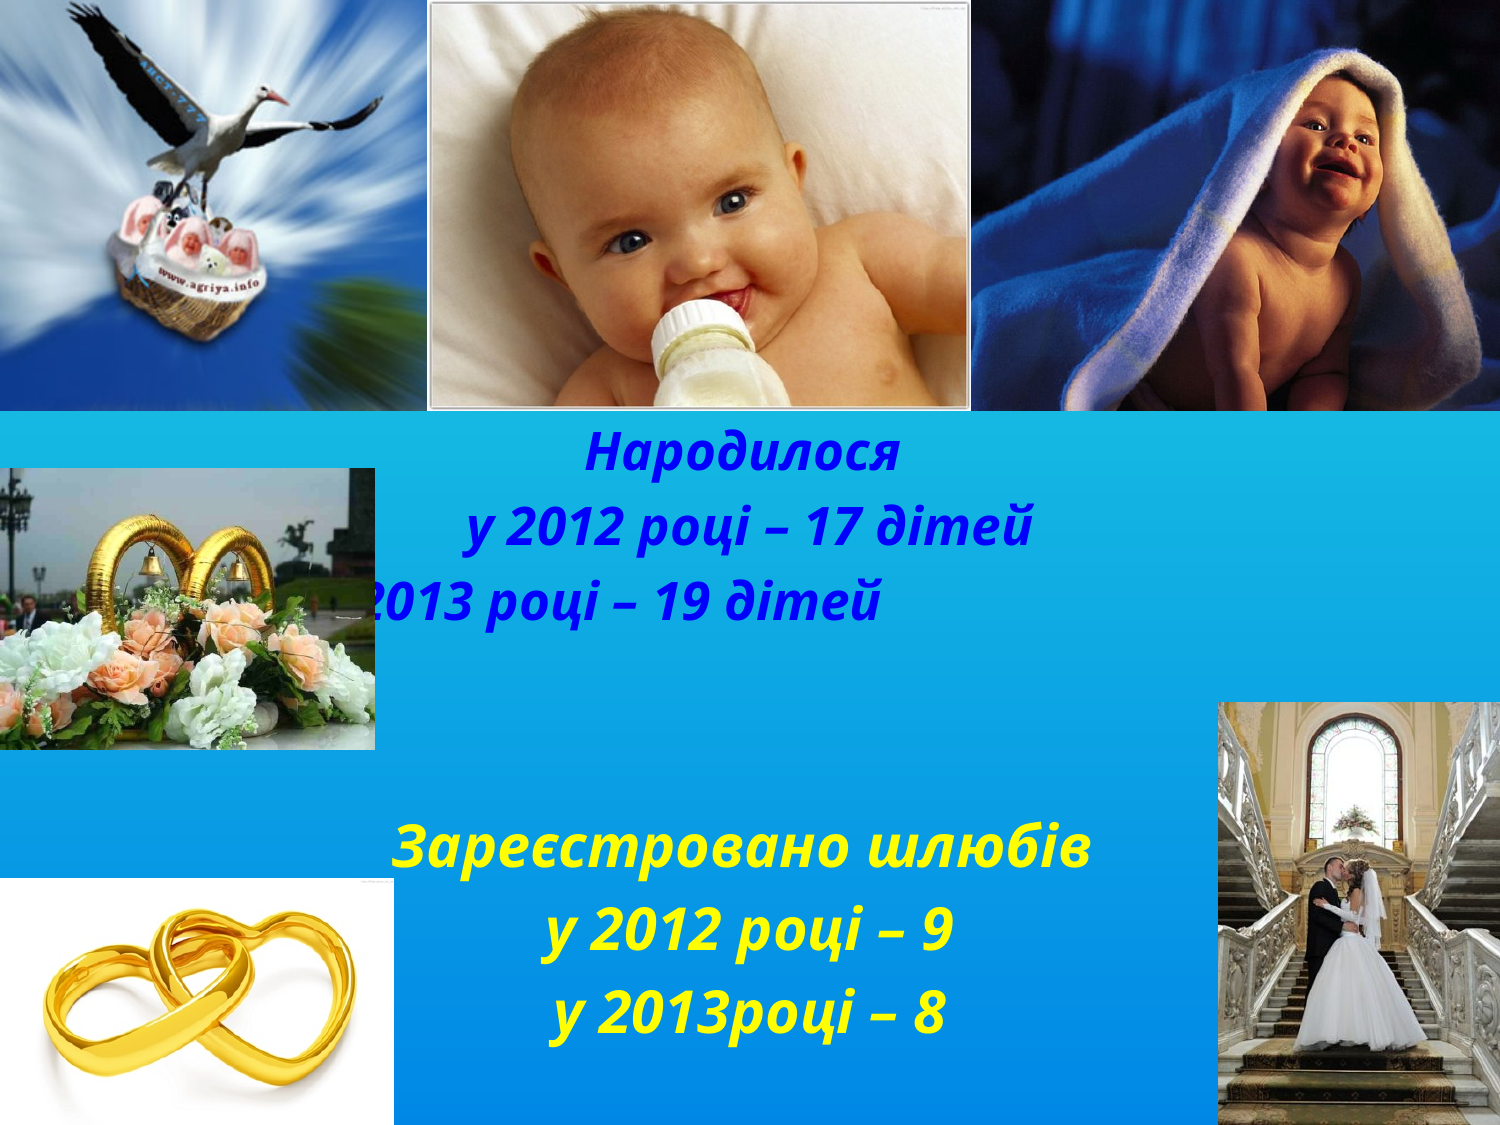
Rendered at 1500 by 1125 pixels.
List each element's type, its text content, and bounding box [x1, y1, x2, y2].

picture [0, 0, 1500, 411]
list Народилося у 2012 році – 17 дітей у 2013 році – 19 дітей Зареєстровано шлюбів у 2012 році – 9 у 2013році – 8 [75, 419, 1425, 1125]
picture [0, 468, 376, 749]
picture [1218, 703, 1500, 1125]
picture [0, 879, 394, 1125]
